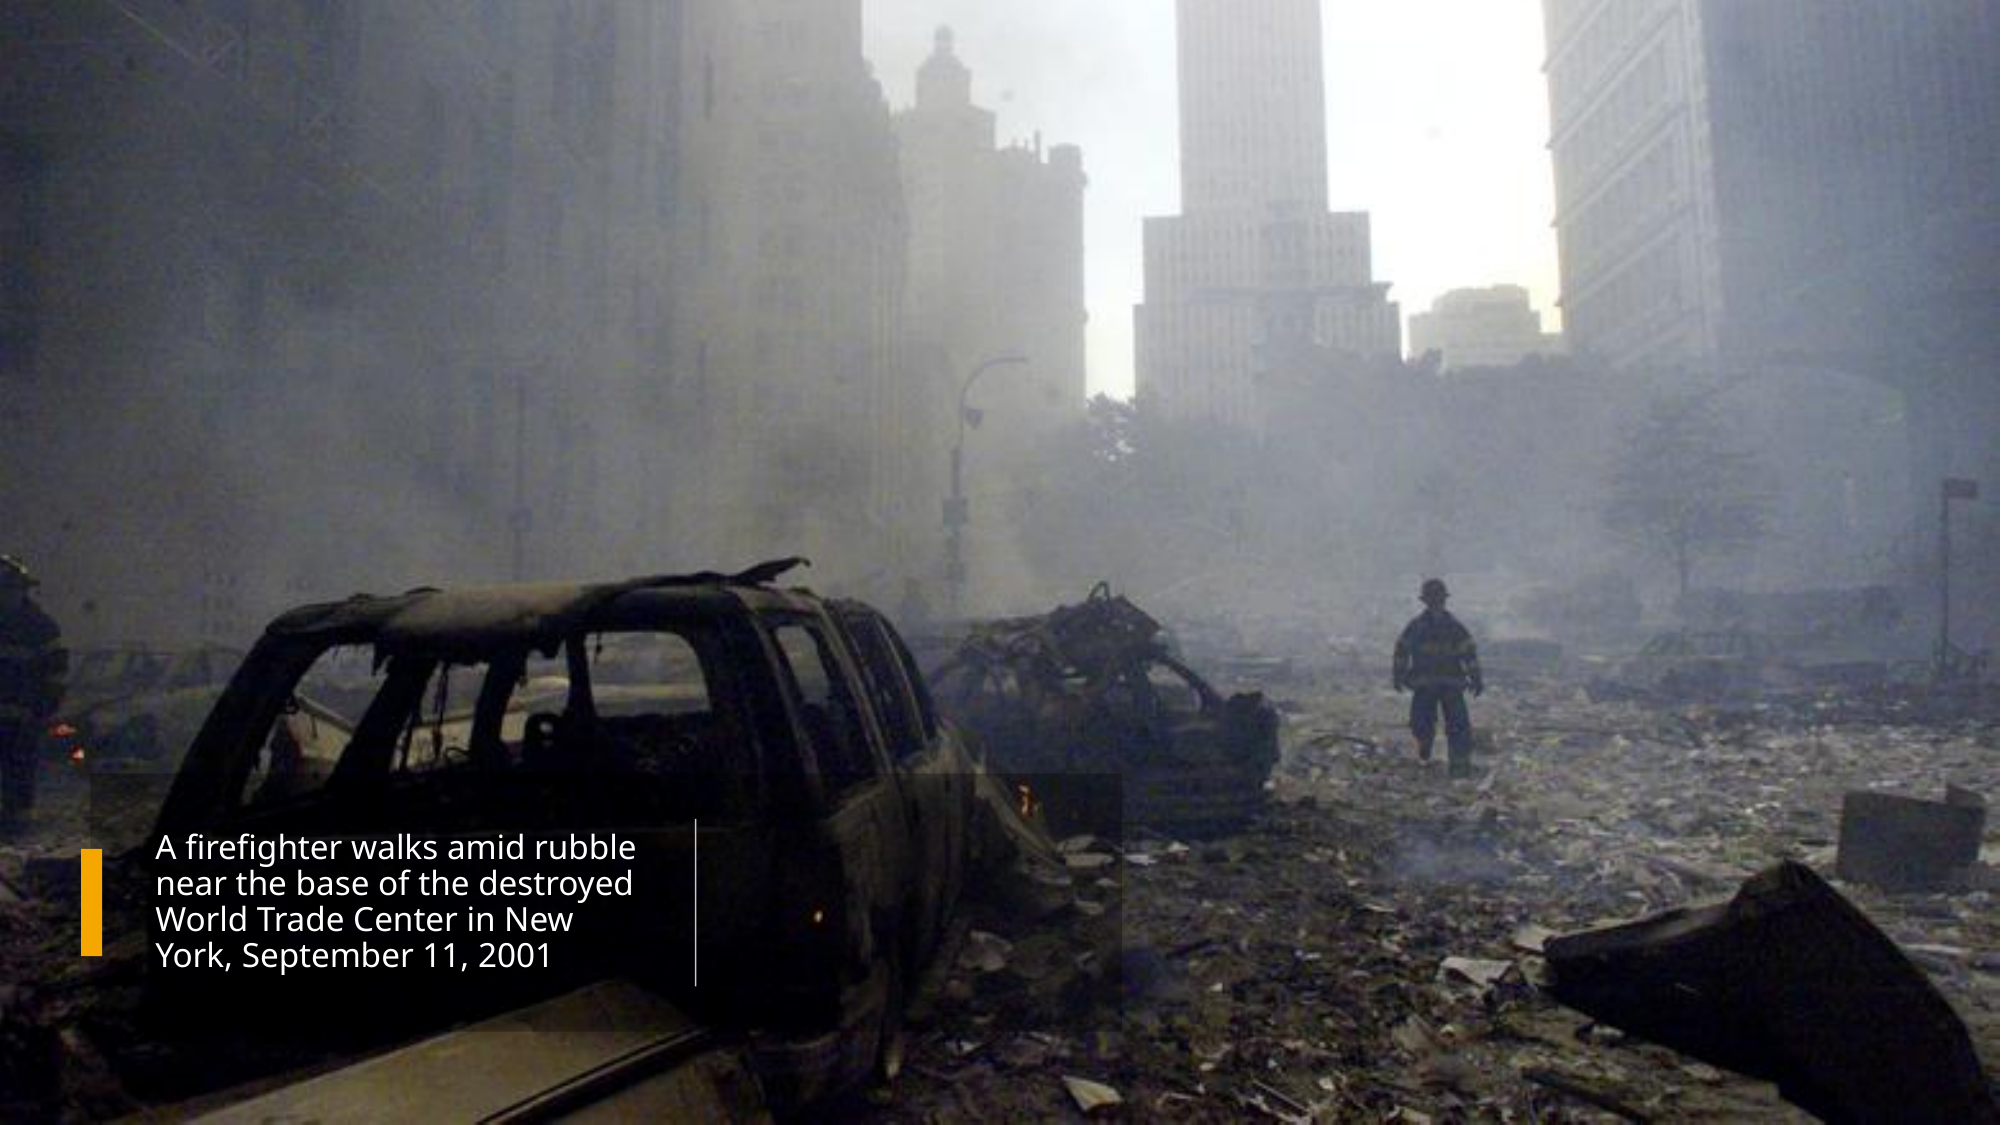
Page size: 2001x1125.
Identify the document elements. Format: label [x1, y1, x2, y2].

list [0, 0, 2000, 1125]
